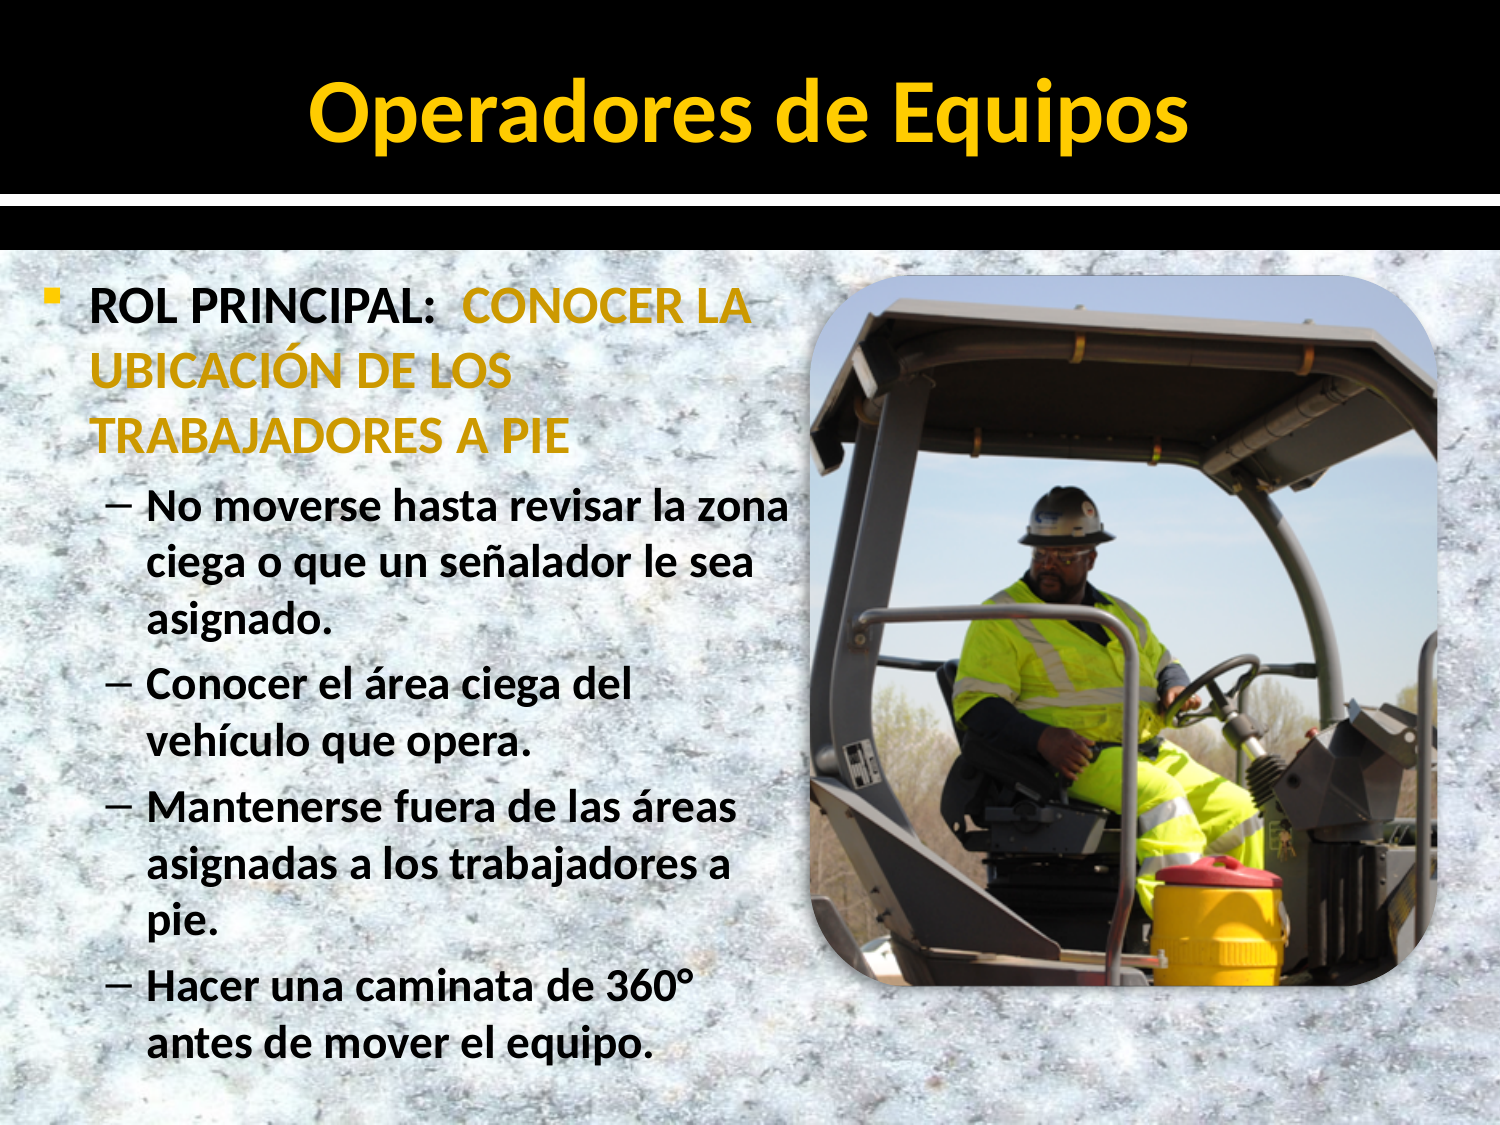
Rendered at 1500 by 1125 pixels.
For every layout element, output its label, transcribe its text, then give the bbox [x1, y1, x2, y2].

title Operadores de Equipos [75, 24, 1425, 188]
list ROL PRINCIPAL: CONOCER LA UBICACIÓN DE LOS TRABAJADORES A PIE No moverse hasta revisar la zona ciega o que un señalador le sea asignado. Conocer el área ciega del vehículo que opera. Mantenerse fuera de las áreas asignadas a los trabajadores a pie. Hacer una caminata de 360° antes de mover el equipo. [24, 262, 813, 1088]
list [809, 274, 1438, 988]
